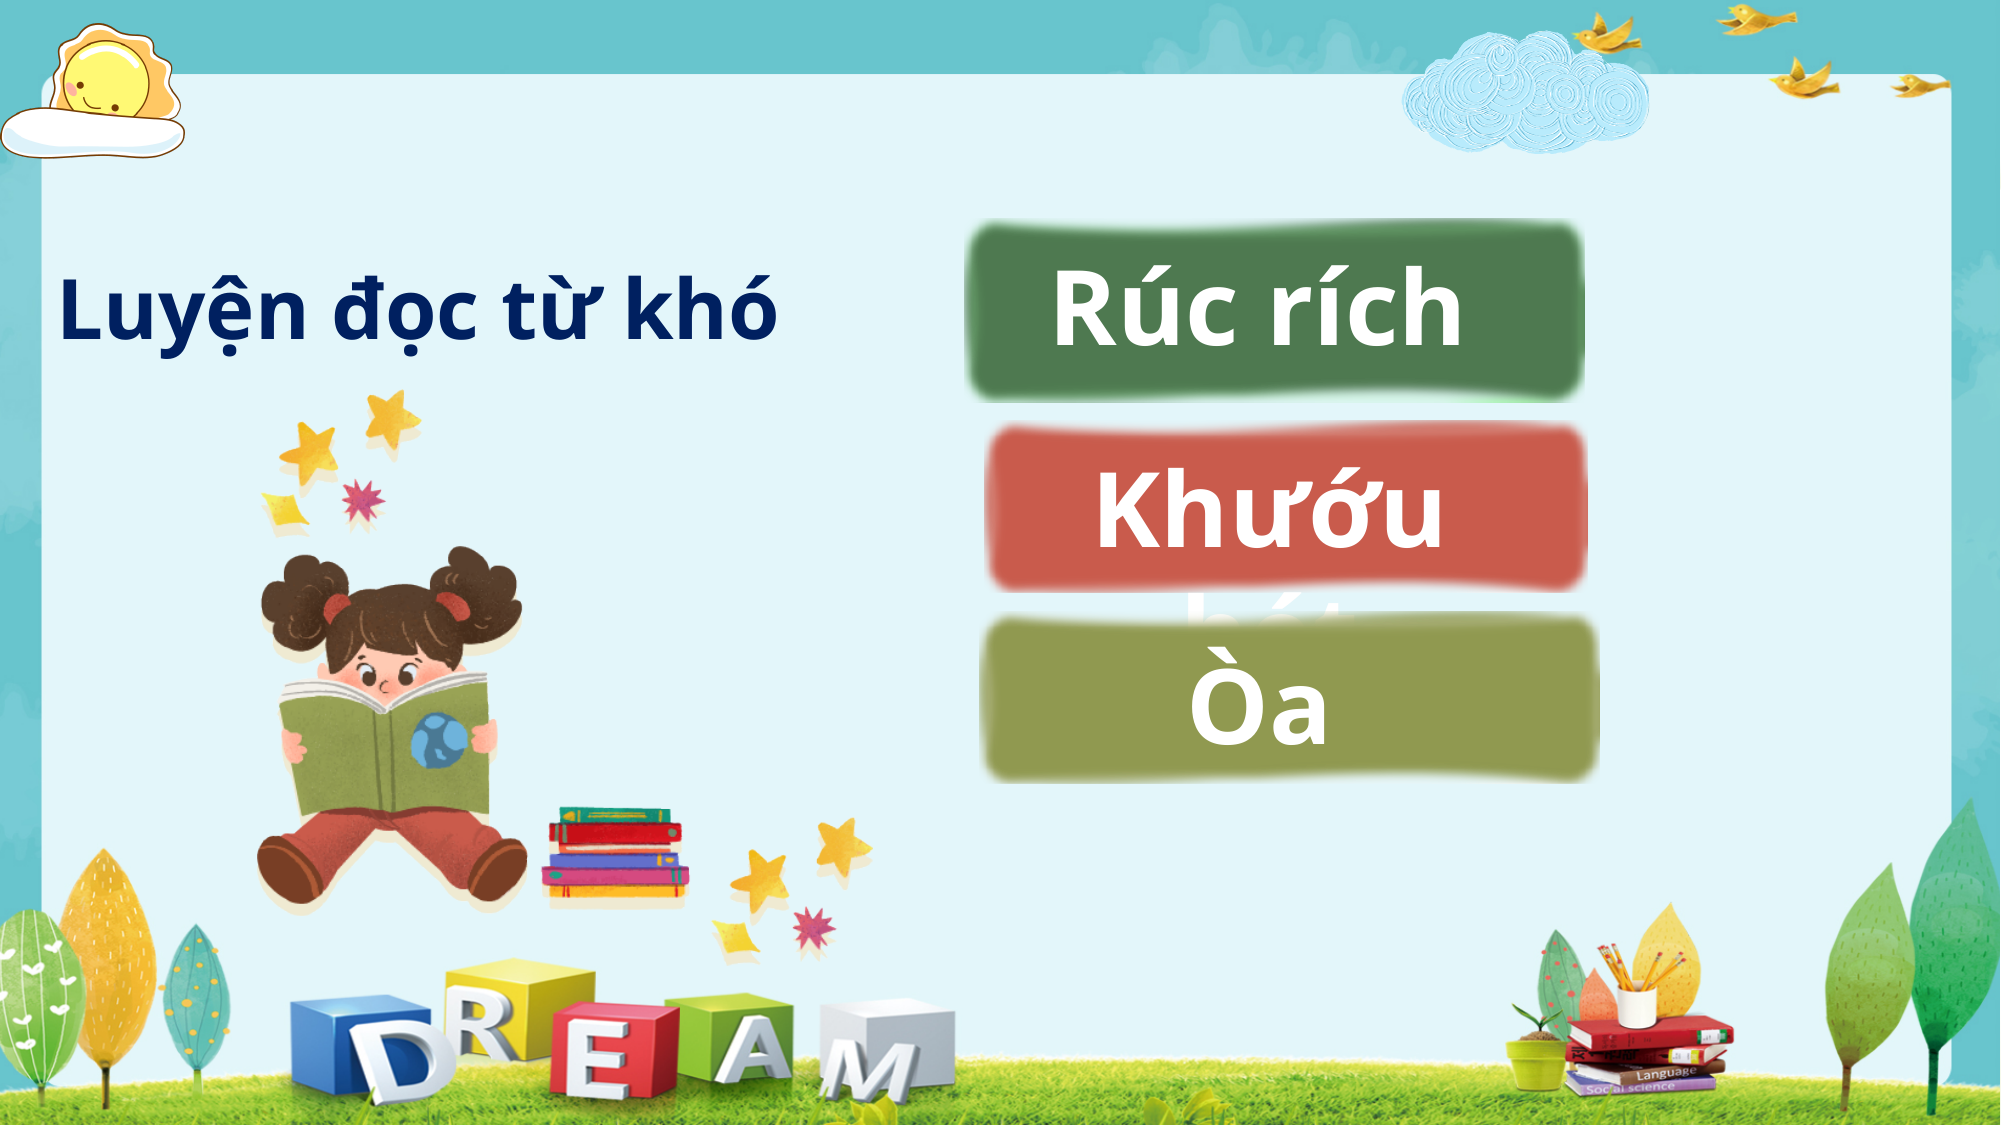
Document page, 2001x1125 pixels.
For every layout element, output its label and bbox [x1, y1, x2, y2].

picture [0, 0, 2001, 1125]
text_box [979, 612, 1600, 784]
text_box [964, 218, 1585, 403]
text_box [984, 420, 1588, 593]
